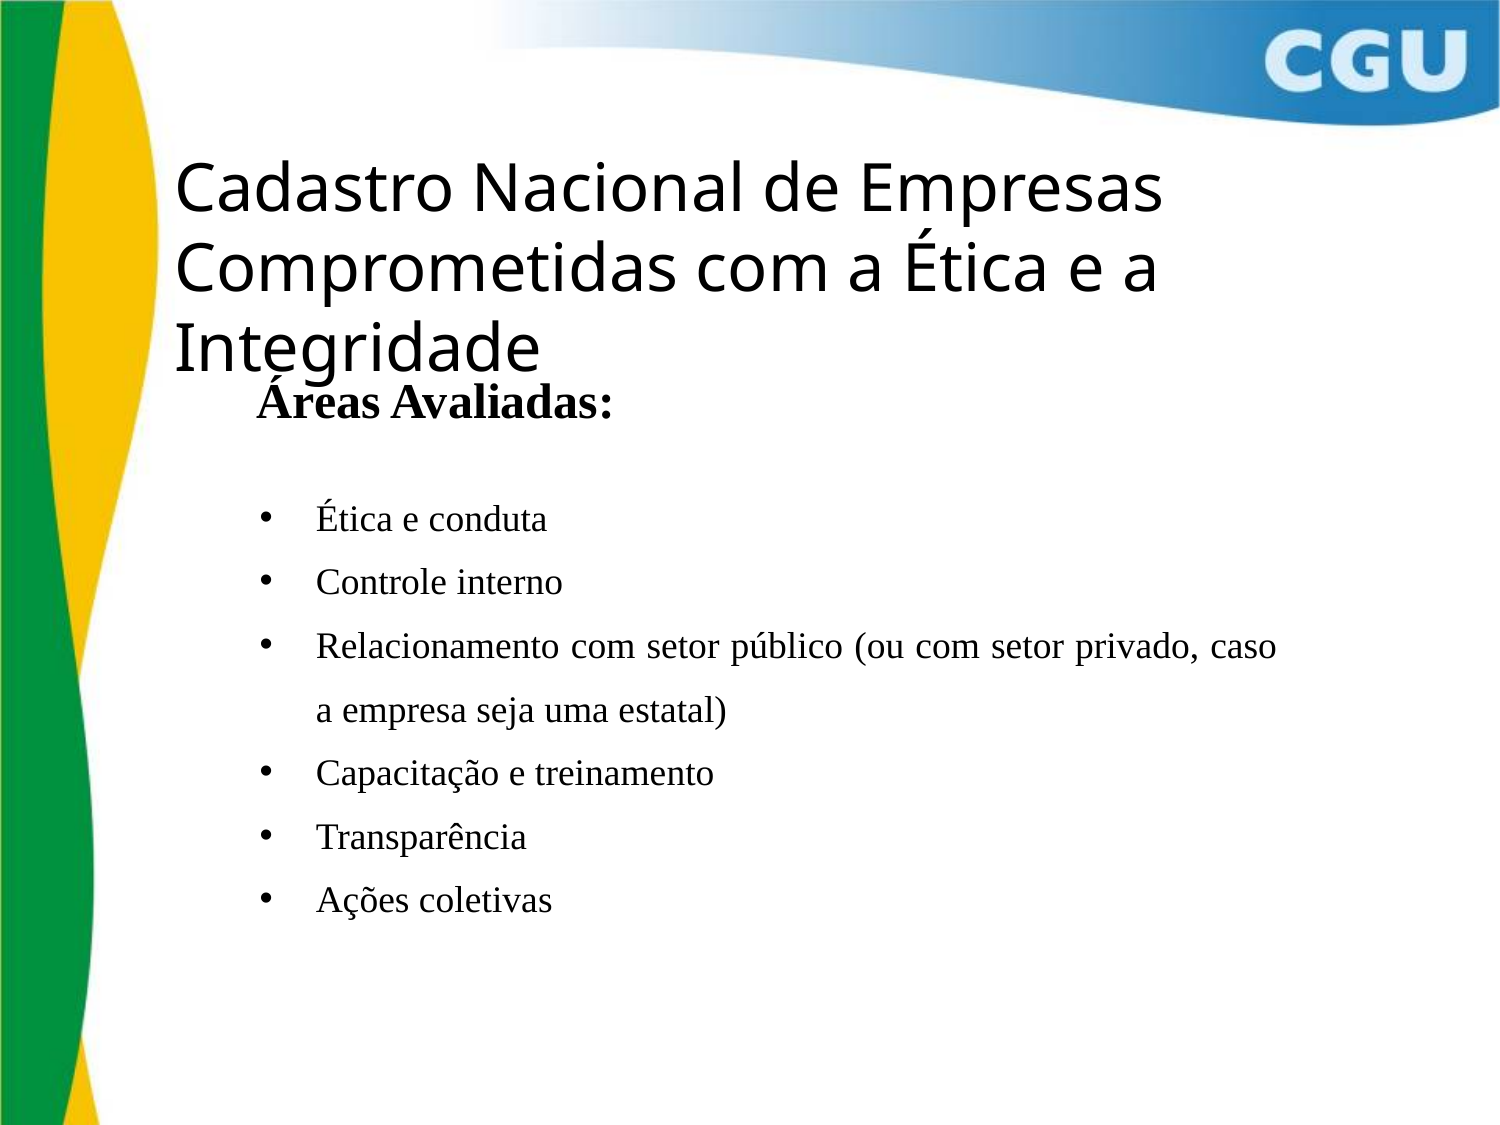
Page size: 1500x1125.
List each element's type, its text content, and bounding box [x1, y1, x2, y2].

picture [0, 0, 1500, 1125]
text_box Ética e conduta Controle interno Relacionamento com setor público (ou com setor privado, caso a empresa seja uma estatal) Capacitação e treinamento Transparência Ações coletivas [206, 467, 1294, 928]
text_box Cadastro Nacional de Empresas Comprometidas com a Ética e a Integridade [159, 137, 1500, 392]
text_box Áreas Avaliadas: [242, 361, 703, 437]
